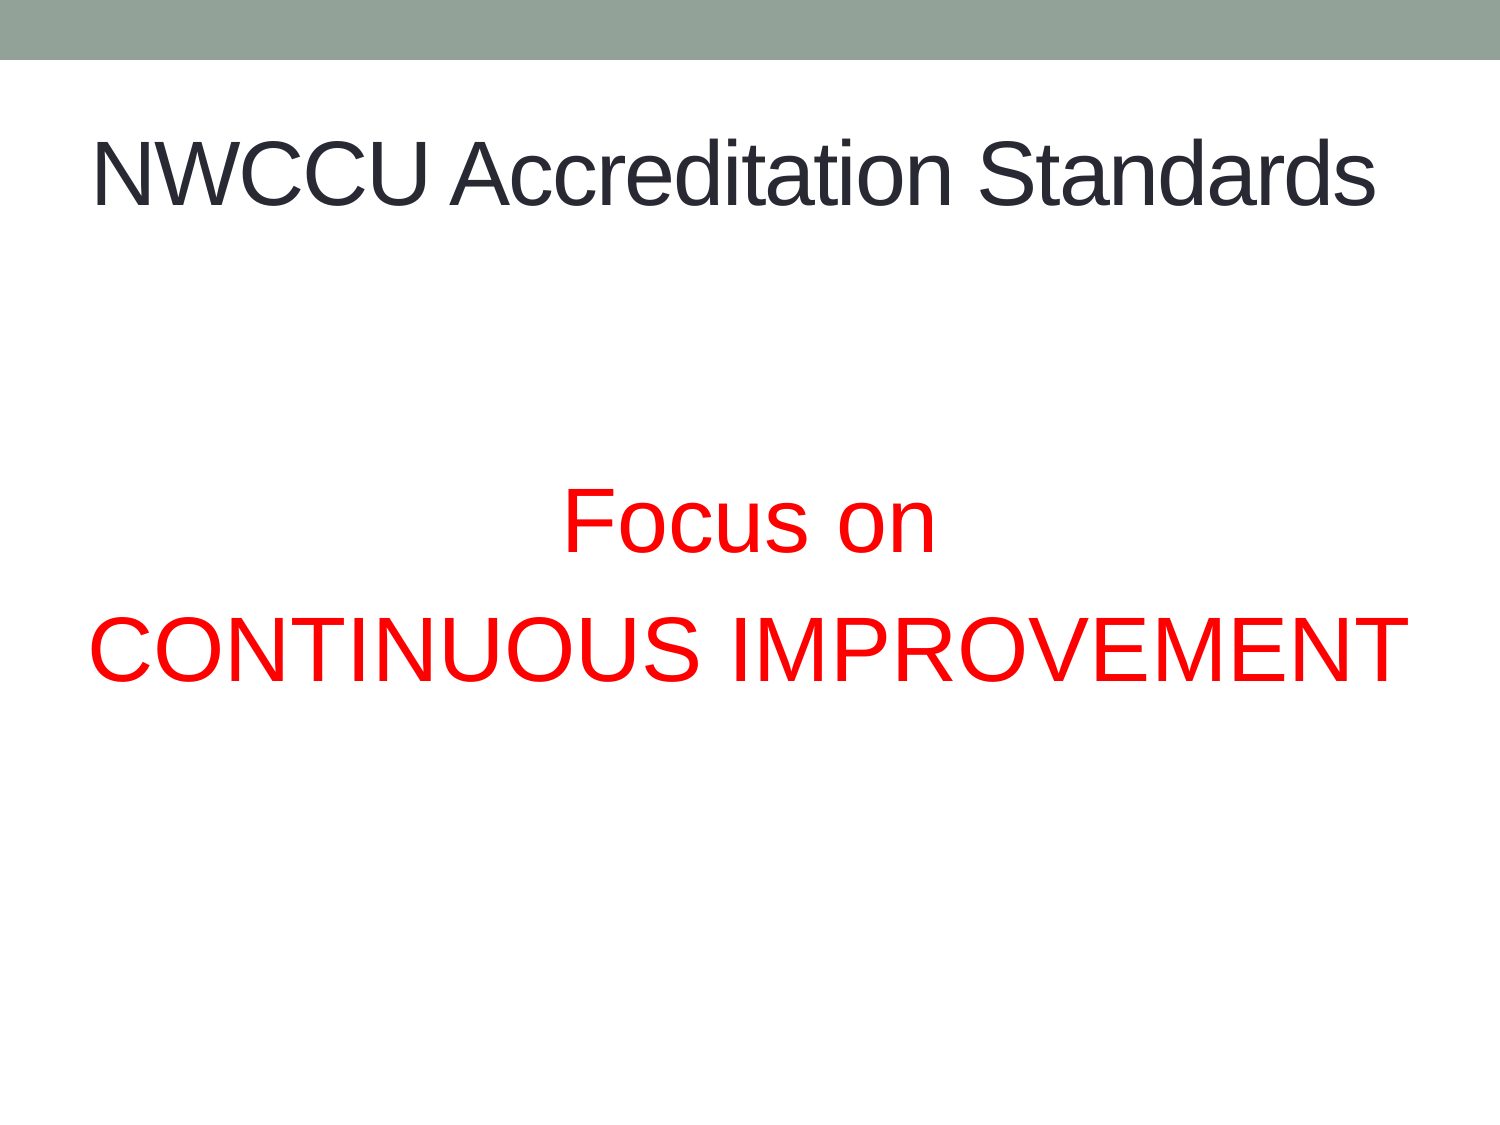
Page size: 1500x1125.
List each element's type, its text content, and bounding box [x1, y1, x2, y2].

title NWCCU Accreditation Standards [75, 87, 1425, 250]
list Focus on CONTINUOUS IMPROVEMENT [37, 324, 1463, 1063]
